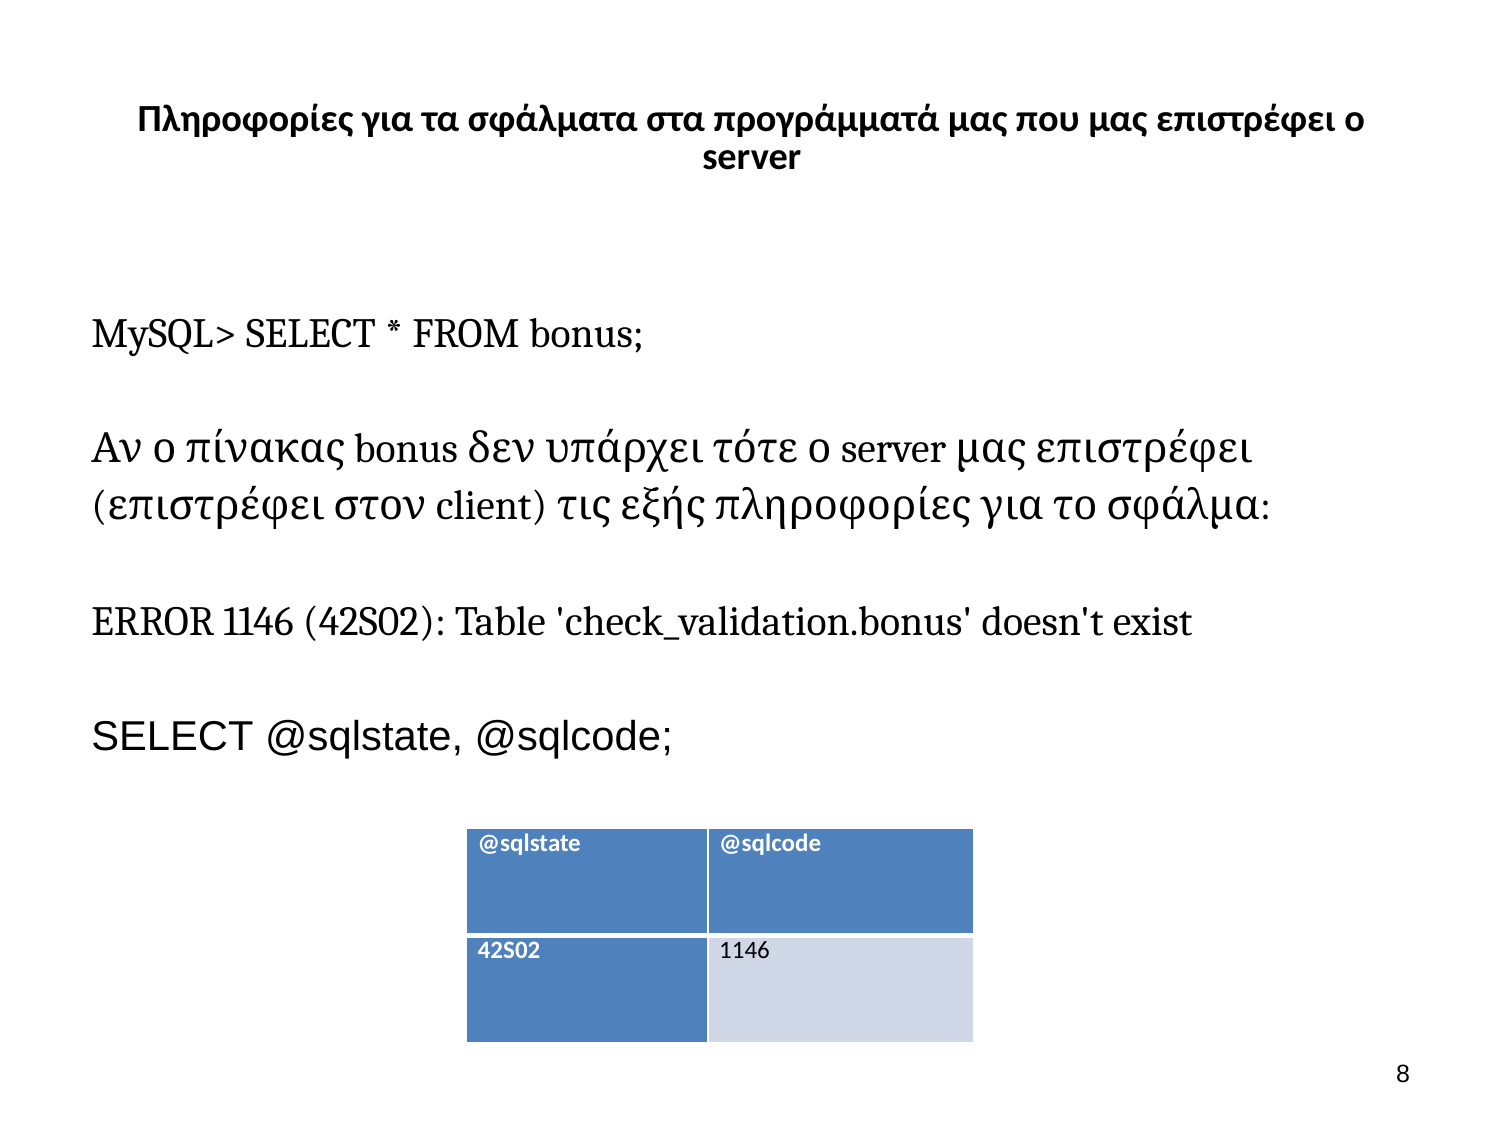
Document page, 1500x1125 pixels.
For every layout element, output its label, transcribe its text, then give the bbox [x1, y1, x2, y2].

table_header @sqlstate [467, 829, 707, 933]
slide_number 7 [1074, 1042, 1425, 1103]
table_header @sqlcode [709, 829, 973, 933]
table_cell 1146 [709, 938, 973, 1042]
table_cell 42S02 [467, 938, 707, 1042]
text_box MySQL> SELECT * FROM bonus; Αν ο πίνακας bonus δεν υπάρχει τότε ο server μας επιστρέφει (επιστρέφει στον client) τις εξής πληροφορίες για το σφάλμα: ERROR 1146 (42S02): Table 'check_validation.bonus' doesn't exist SELECT @sqlstate, @sqlcode; [76, 290, 1412, 824]
title Πληροφορίες για τα σφάλματα στα προγράμματά μας που μας επιστρέφει ο server [76, 94, 1427, 244]
